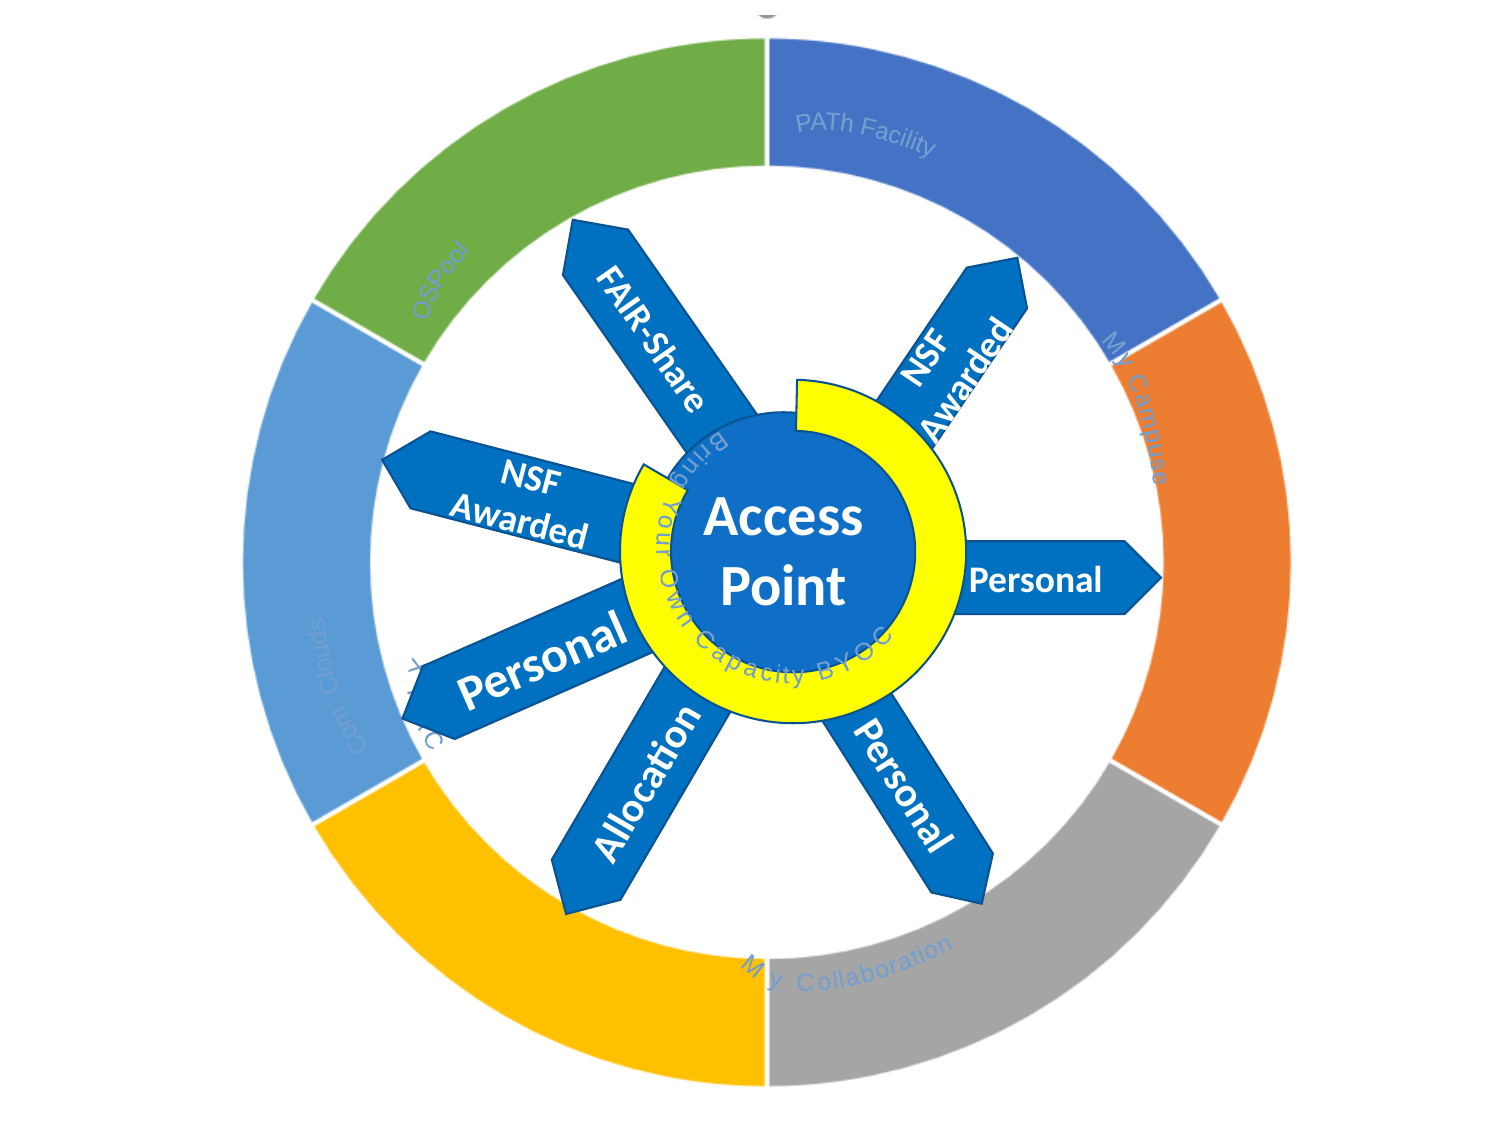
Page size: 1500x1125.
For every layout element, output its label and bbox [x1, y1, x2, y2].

text_box [619, 379, 967, 724]
picture [238, 15, 1302, 1099]
